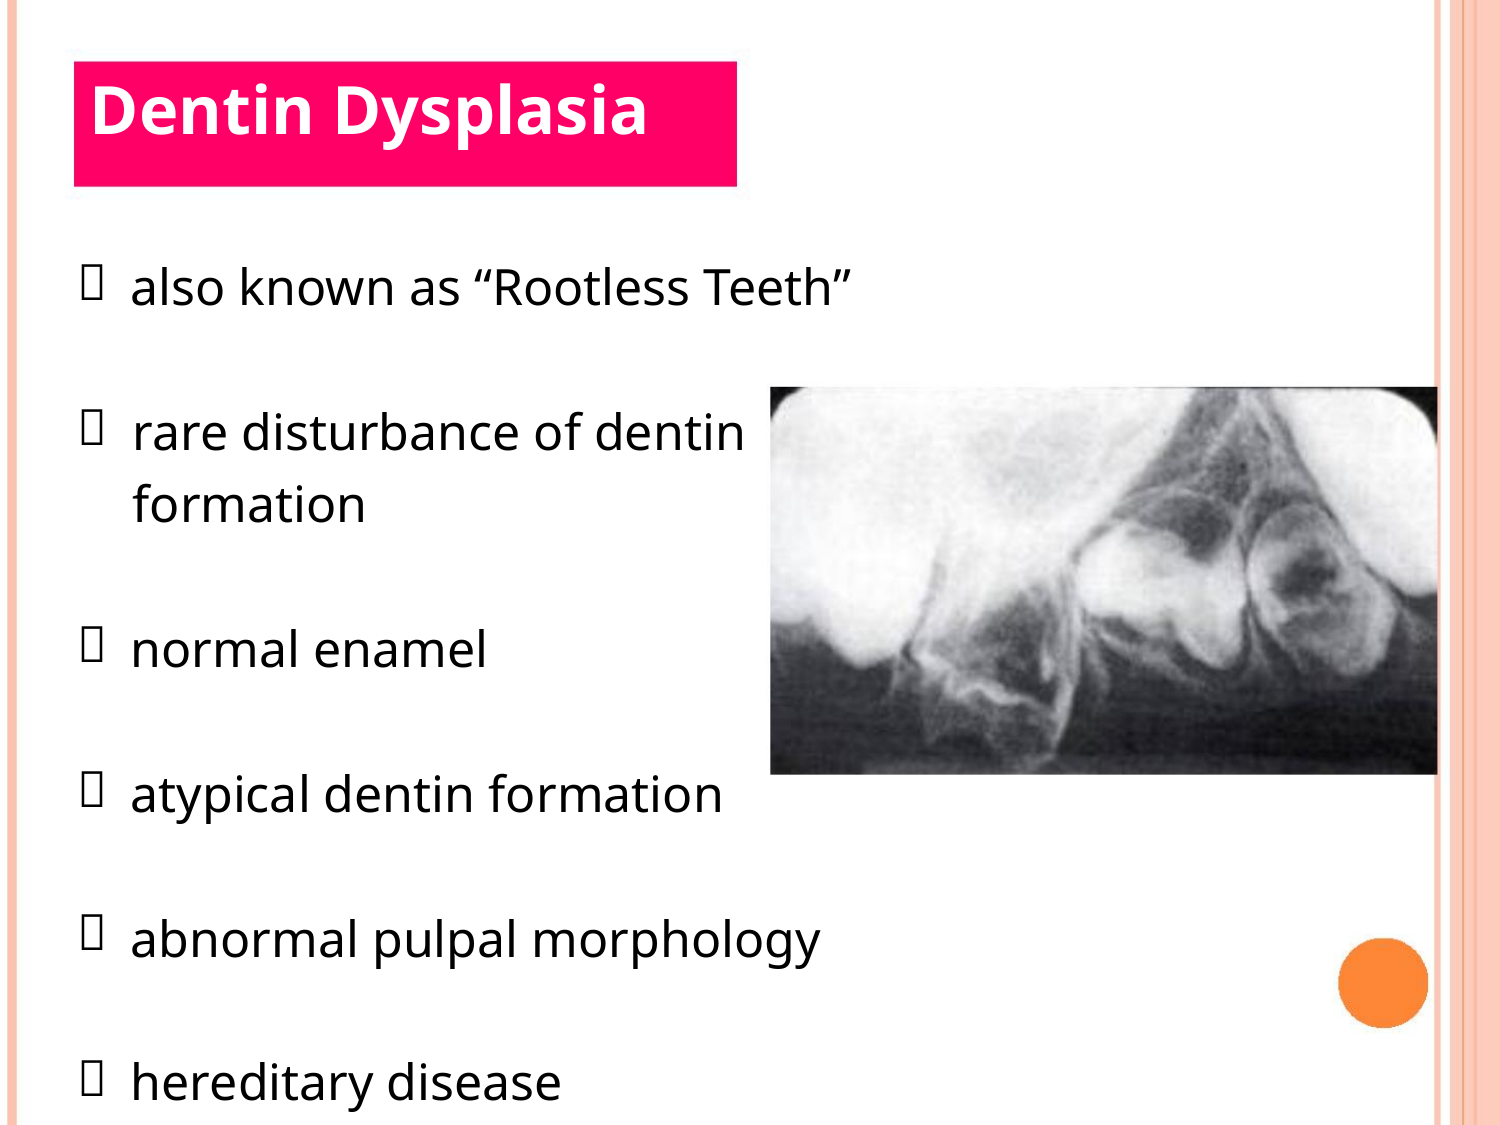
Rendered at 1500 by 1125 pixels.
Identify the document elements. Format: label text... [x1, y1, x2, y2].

text_box [0, 0, 1500, 1125]
text_box  [77, 258, 193, 386]
text_box     [77, 620, 193, 1125]
text_box  [77, 403, 193, 531]
text_box Dentin Dysplasia [89, 78, 785, 249]
text_box rare disturbance of dentin formation [130, 408, 825, 608]
text_box normal enamel [130, 625, 554, 753]
text_box atypical dentin formation abnormal pulpal morphology hereditary disease [130, 770, 897, 1125]
text_box also known as “Rootless Teeth” [130, 263, 957, 391]
